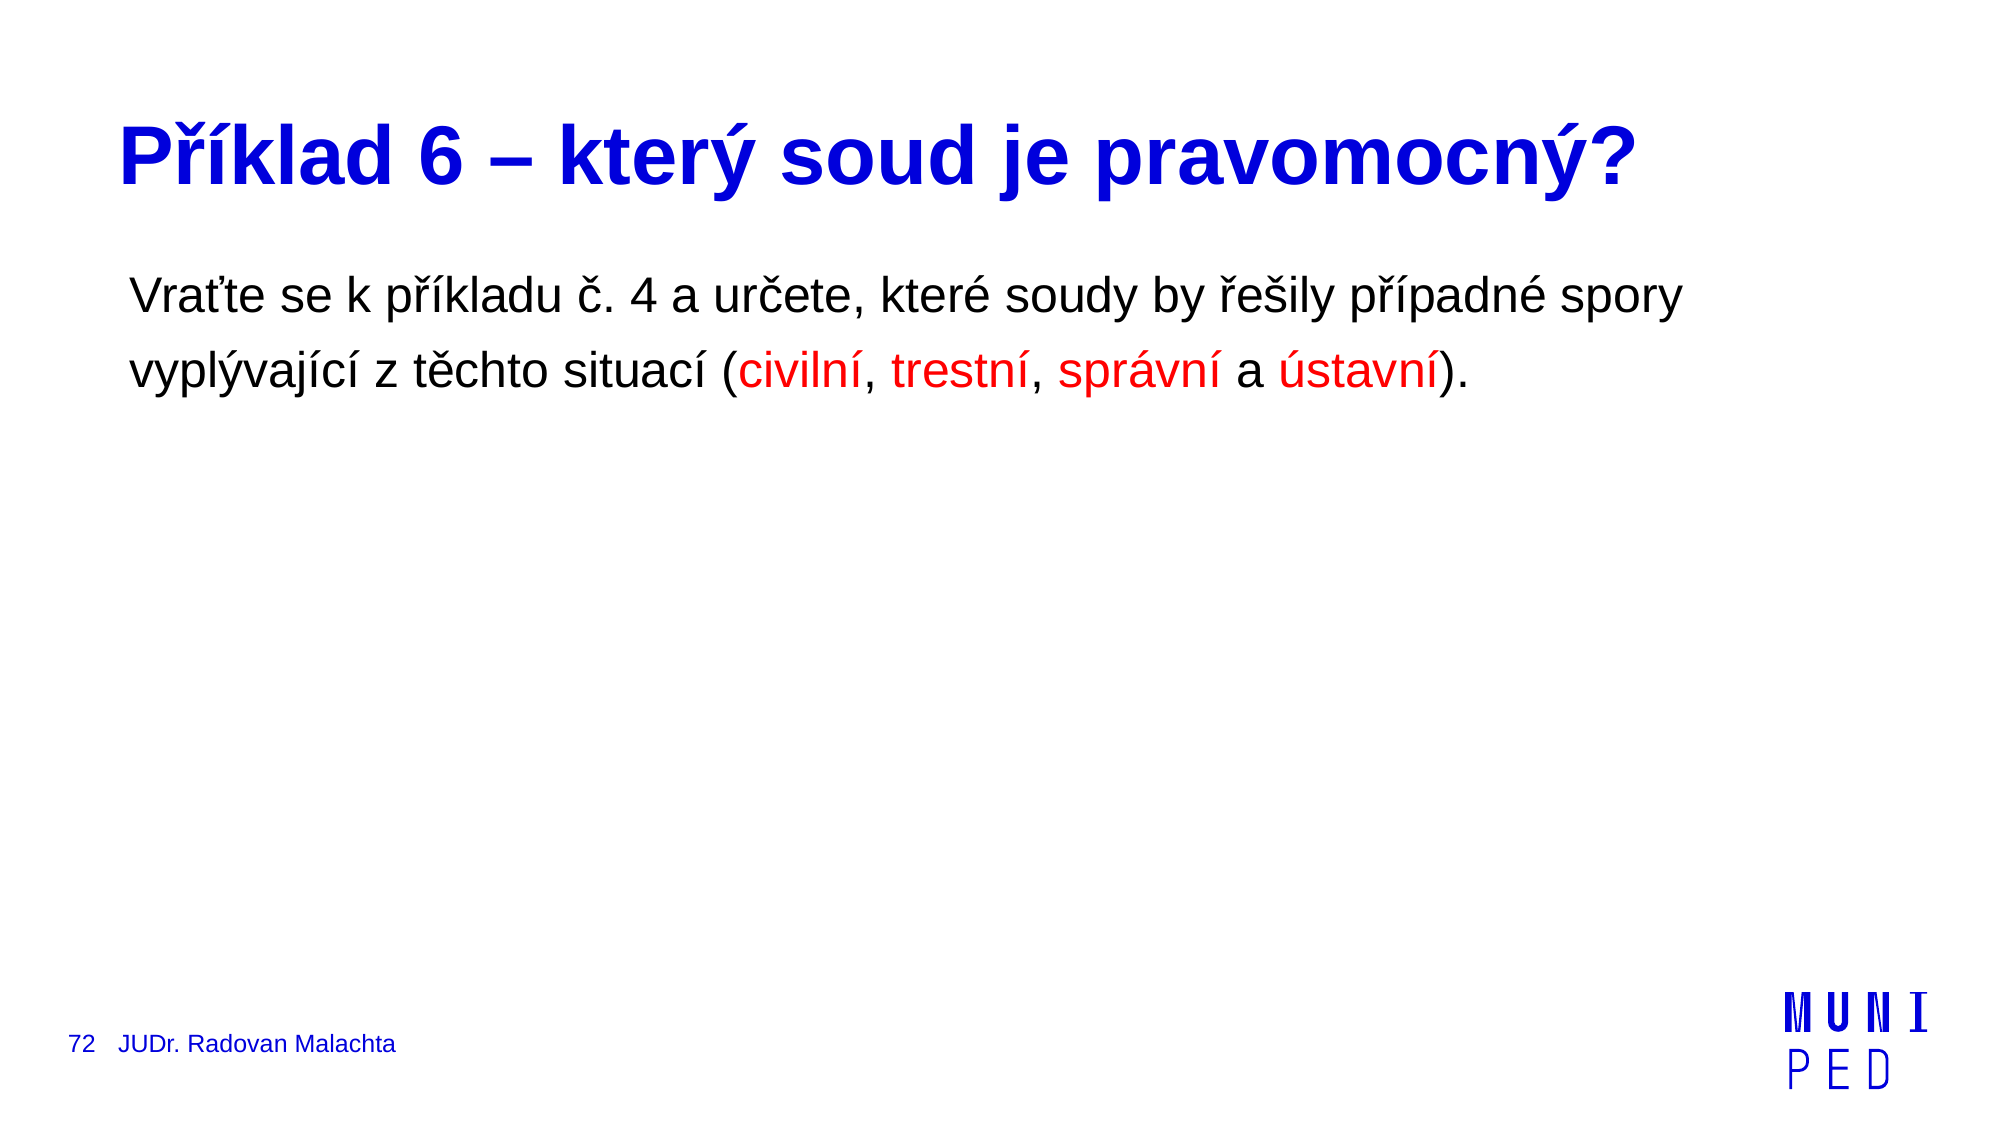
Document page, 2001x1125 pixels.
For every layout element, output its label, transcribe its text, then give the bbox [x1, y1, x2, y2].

title Příklad 6 – který soud je pravomocný? [118, 118, 1883, 193]
list Vraťte se k příkladu č. 4 a určete, které soudy by řešily případné spory vyplývající z těchto situací (civilní, trestní, správní a ústavní). [117, 247, 1882, 927]
slide_number 72 [67, 1021, 110, 1063]
footer JUDr. Radovan Malachta [118, 1021, 1418, 1063]
